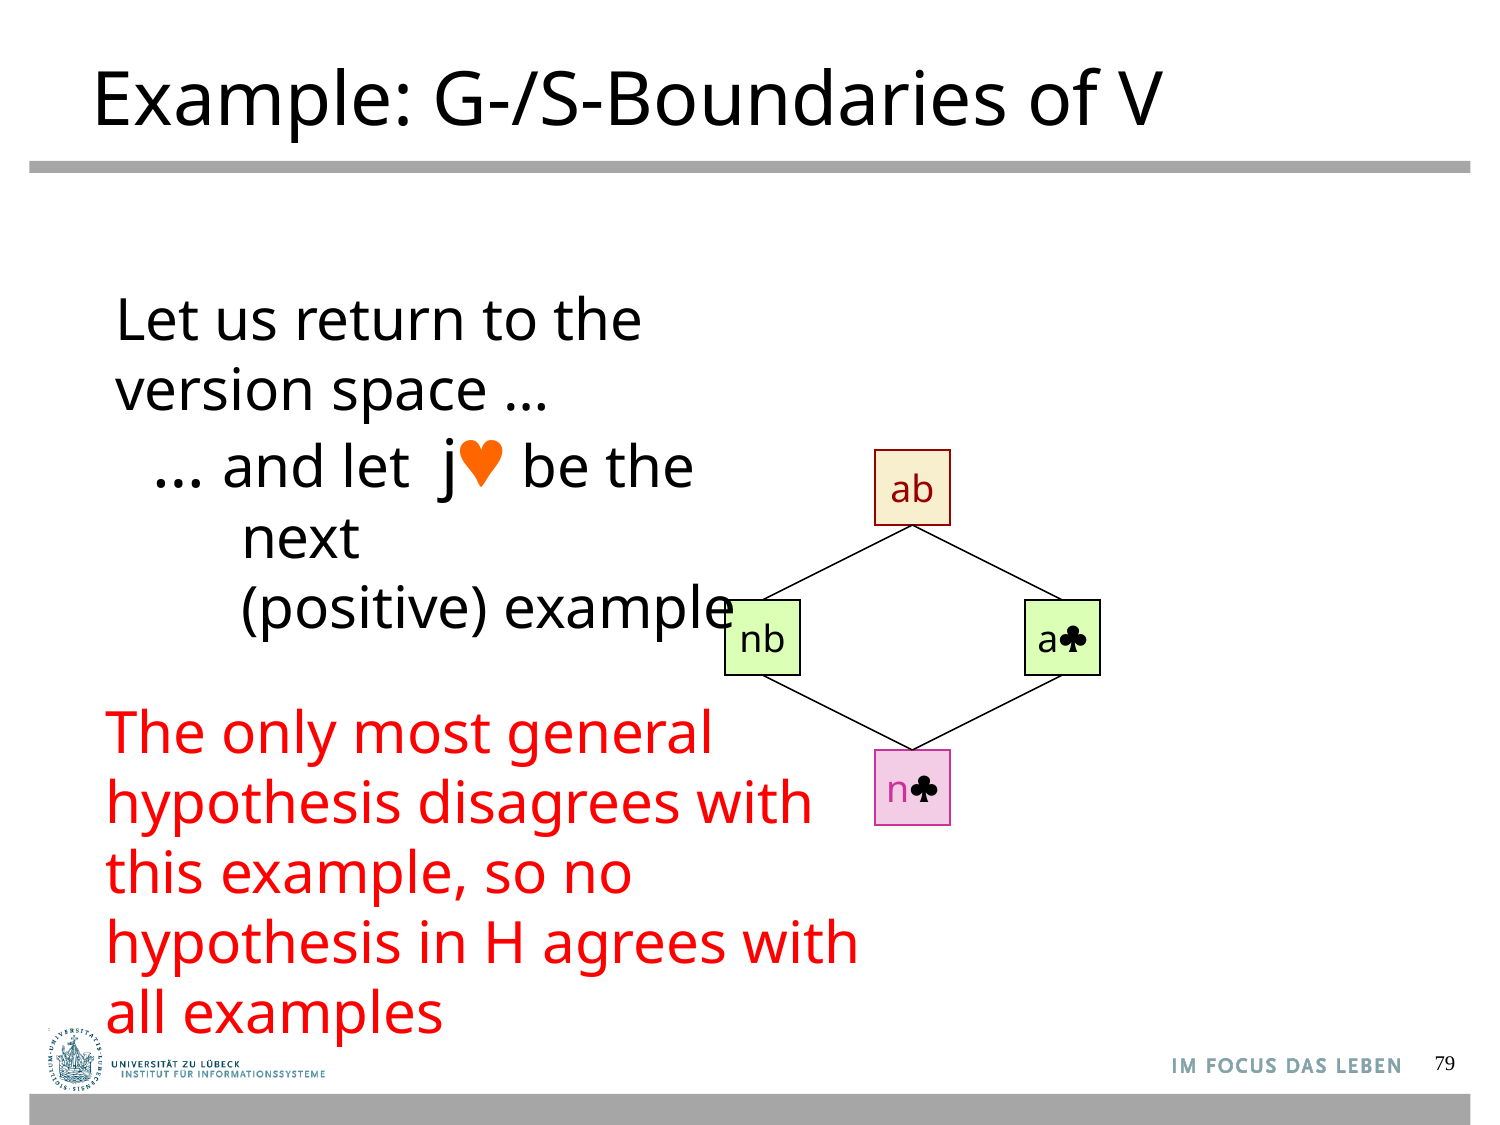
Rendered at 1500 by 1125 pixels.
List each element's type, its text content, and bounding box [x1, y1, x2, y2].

text_box ab [874, 449, 950, 525]
title Example: G-/S-Boundaries of V [76, 42, 1427, 126]
picture [1173, 1058, 1305, 1073]
slide_number 79 [1305, 1050, 1471, 1083]
text_box nb [724, 648, 800, 675]
text_box … and let j be the next (positive) example [137, 412, 809, 648]
text_box Let us return to the version space … [100, 274, 674, 430]
text_box a [1024, 599, 1100, 675]
text_box The only most general hypothesis disagrees with this example, so no hypothesis in H agrees with all examples [90, 687, 891, 1053]
text_box n [891, 749, 950, 825]
